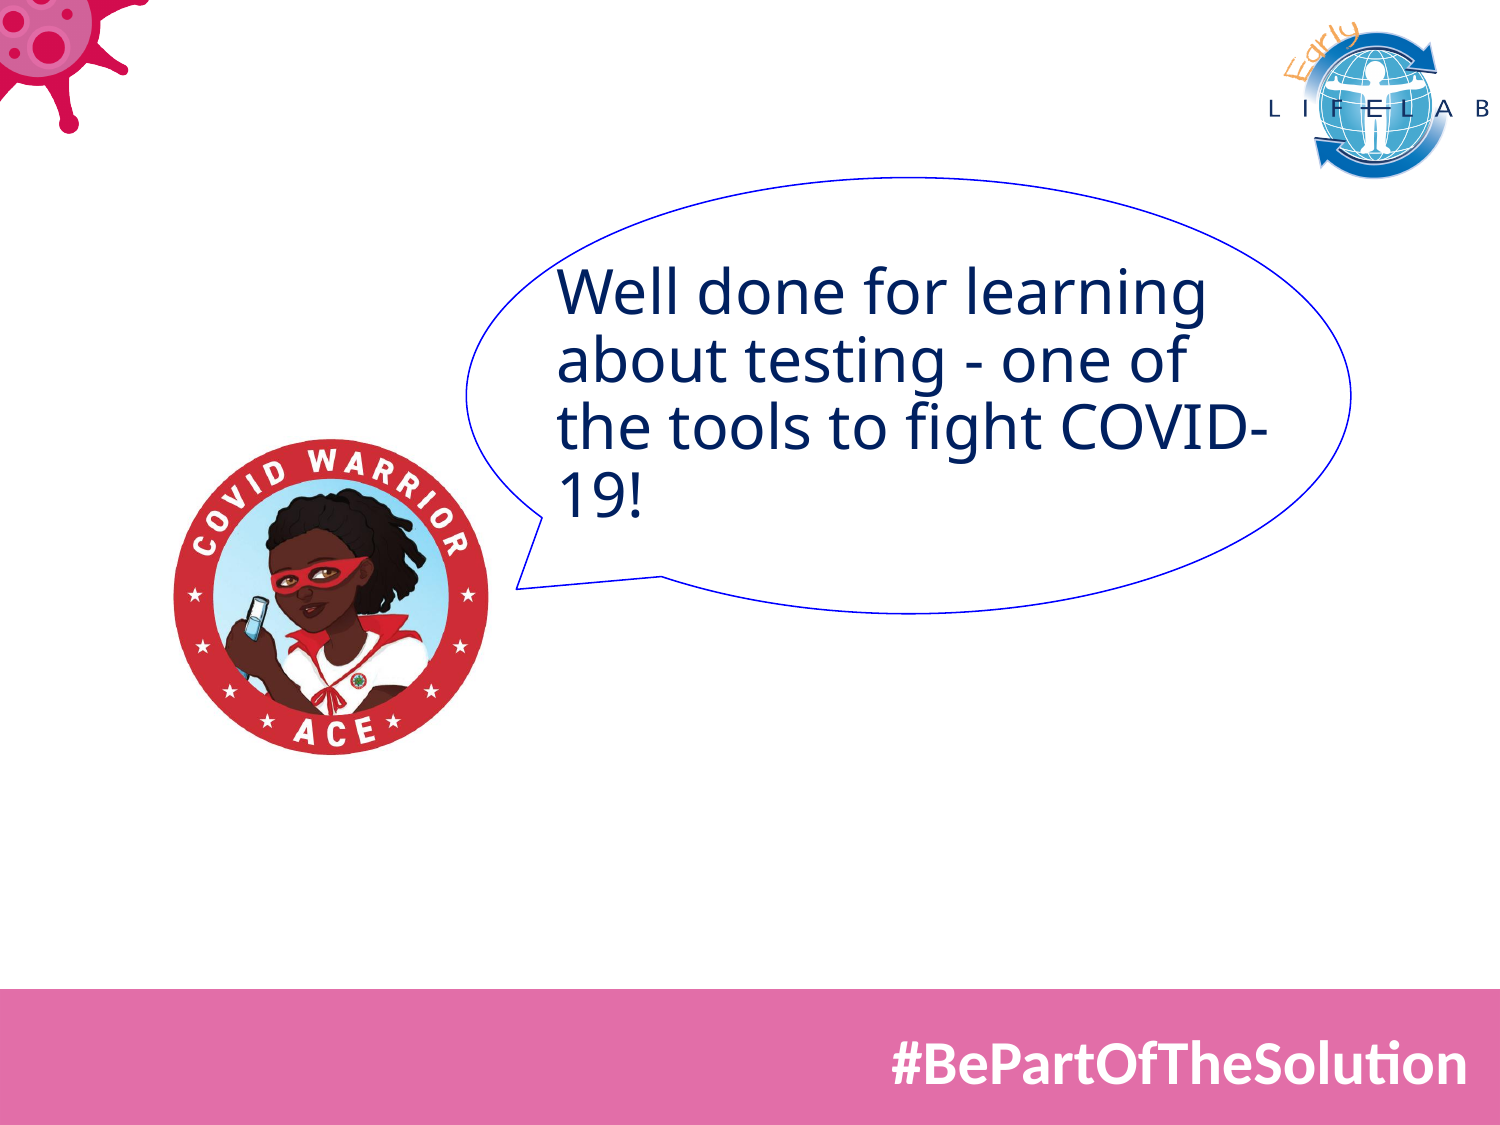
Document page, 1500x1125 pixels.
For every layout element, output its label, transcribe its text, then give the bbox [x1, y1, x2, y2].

text_box [1302, 296, 1351, 496]
text_box [611, 177, 1206, 234]
picture [1252, 19, 1500, 194]
title Well done for learning about testing - one of the tools to fight COVID-19! [541, 234, 1302, 557]
text_box [516, 520, 1207, 614]
picture [170, 436, 492, 759]
text_box [466, 274, 541, 517]
picture [0, 0, 150, 135]
